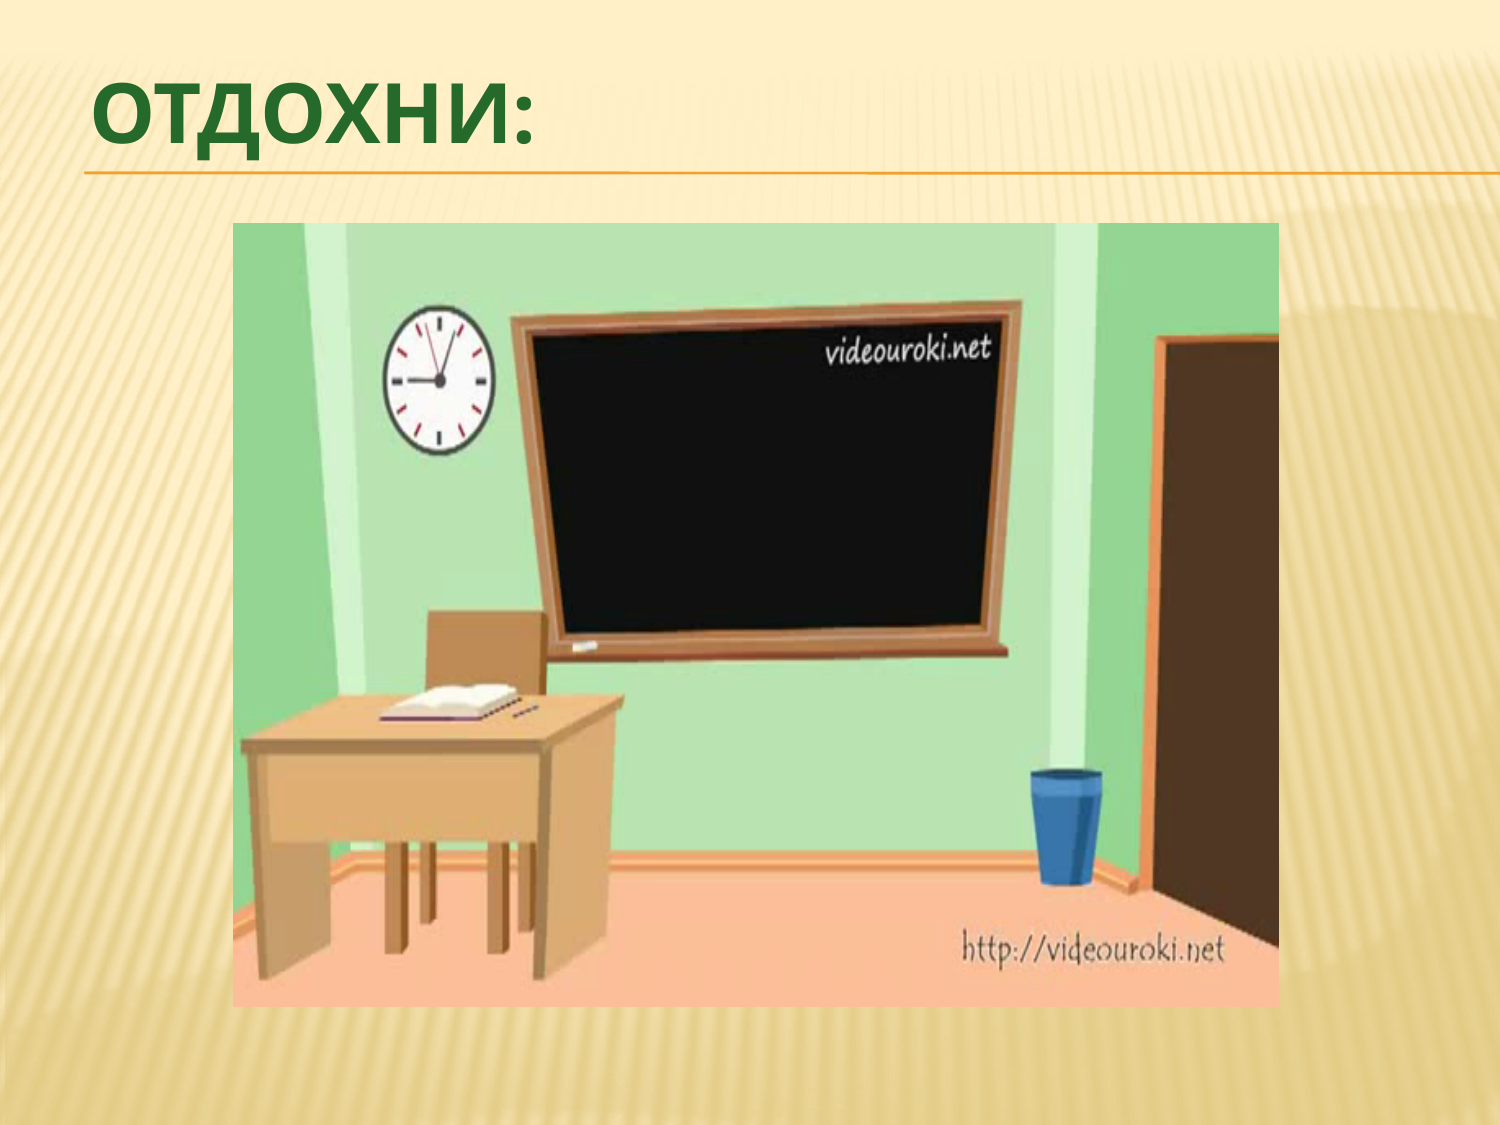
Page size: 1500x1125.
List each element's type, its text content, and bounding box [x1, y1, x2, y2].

title Отдохни: [75, 45, 1425, 176]
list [231, 222, 1280, 1009]
